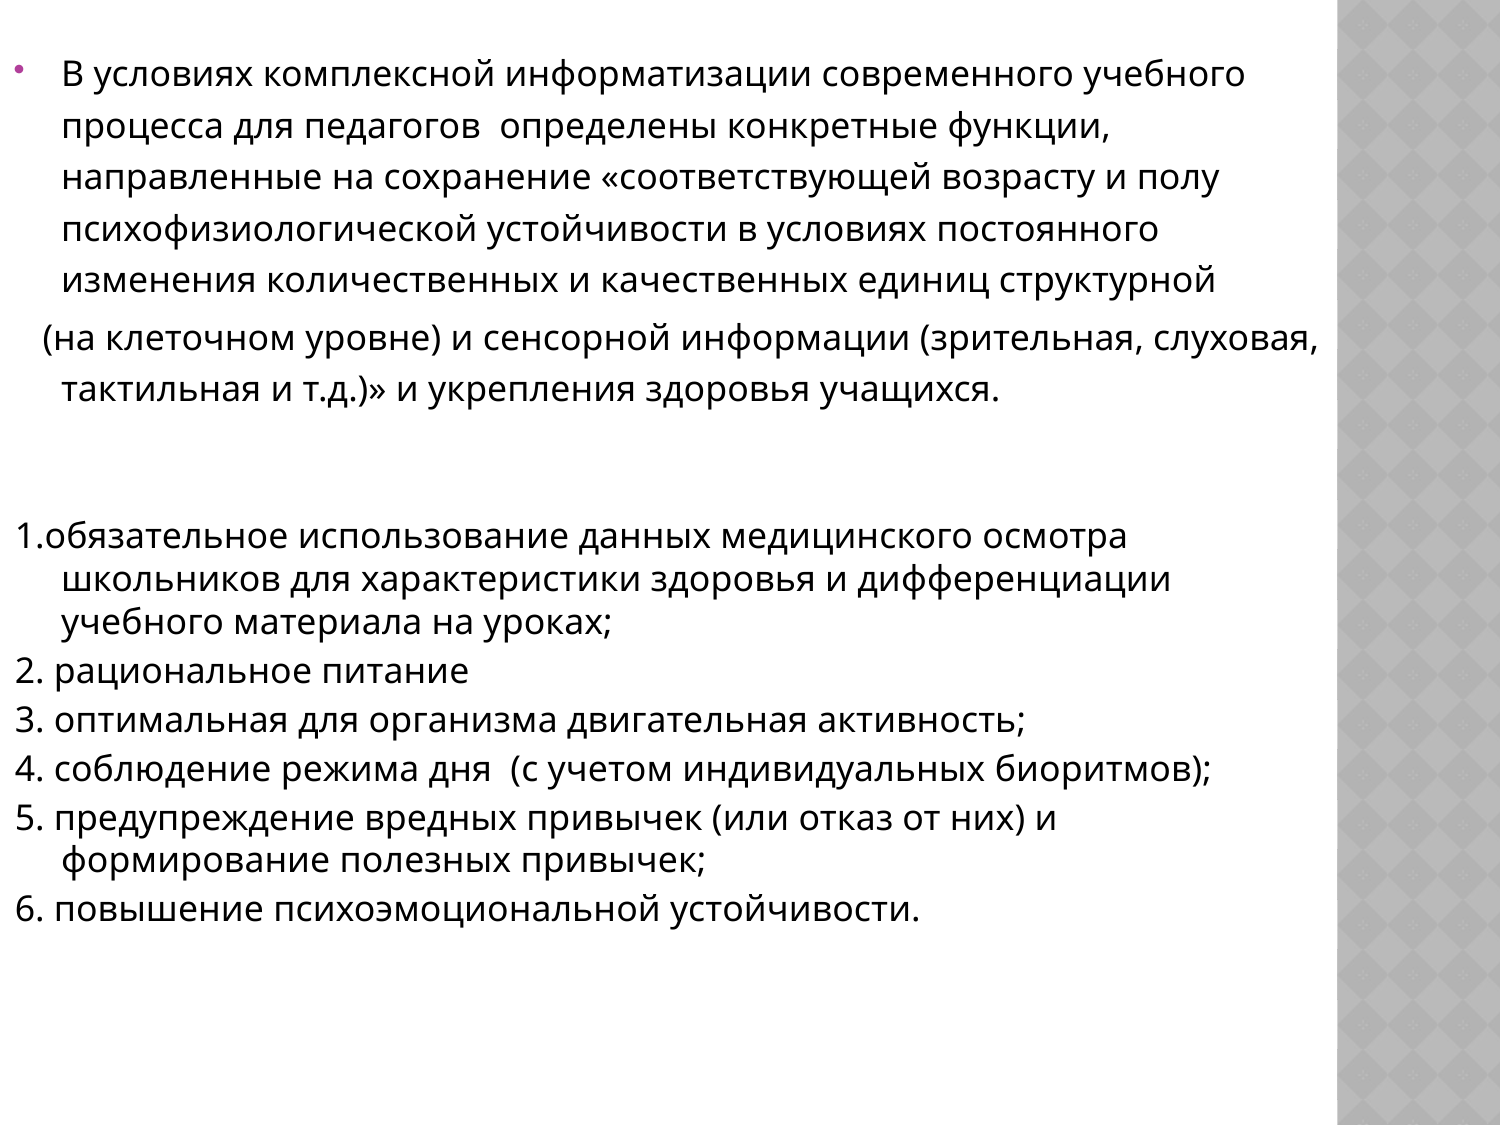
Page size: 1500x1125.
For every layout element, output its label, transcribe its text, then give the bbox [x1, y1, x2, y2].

list В условиях комплексной информатизации современного учебного процесса для педагогов определены конкретные функции, направленные на сохранение «соответствующей возрасту и полу психофизиологической устойчивости в условиях постоянного изменения количественных и качественных единиц структурной (на клеточном уровне) и сенсорной информации (зрительная, слуховая, тактильная и т.д.)» и укрепления здоровья учащихся. 1.обязательное использование данных медицинского осмотра школьников для характеристики здоровья и дифференциации учебного материала на уроках; 2. рациональное питание 3. оптимальная для организма двигательная активность; 4. соблюдение режима дня (с учетом индивидуальных биоритмов); 5. предупреждение вредных привычек (или отказ от них) и формирование полезных привычек; 6. повышение психоэмоциональной устойчивости. [0, 35, 1350, 947]
